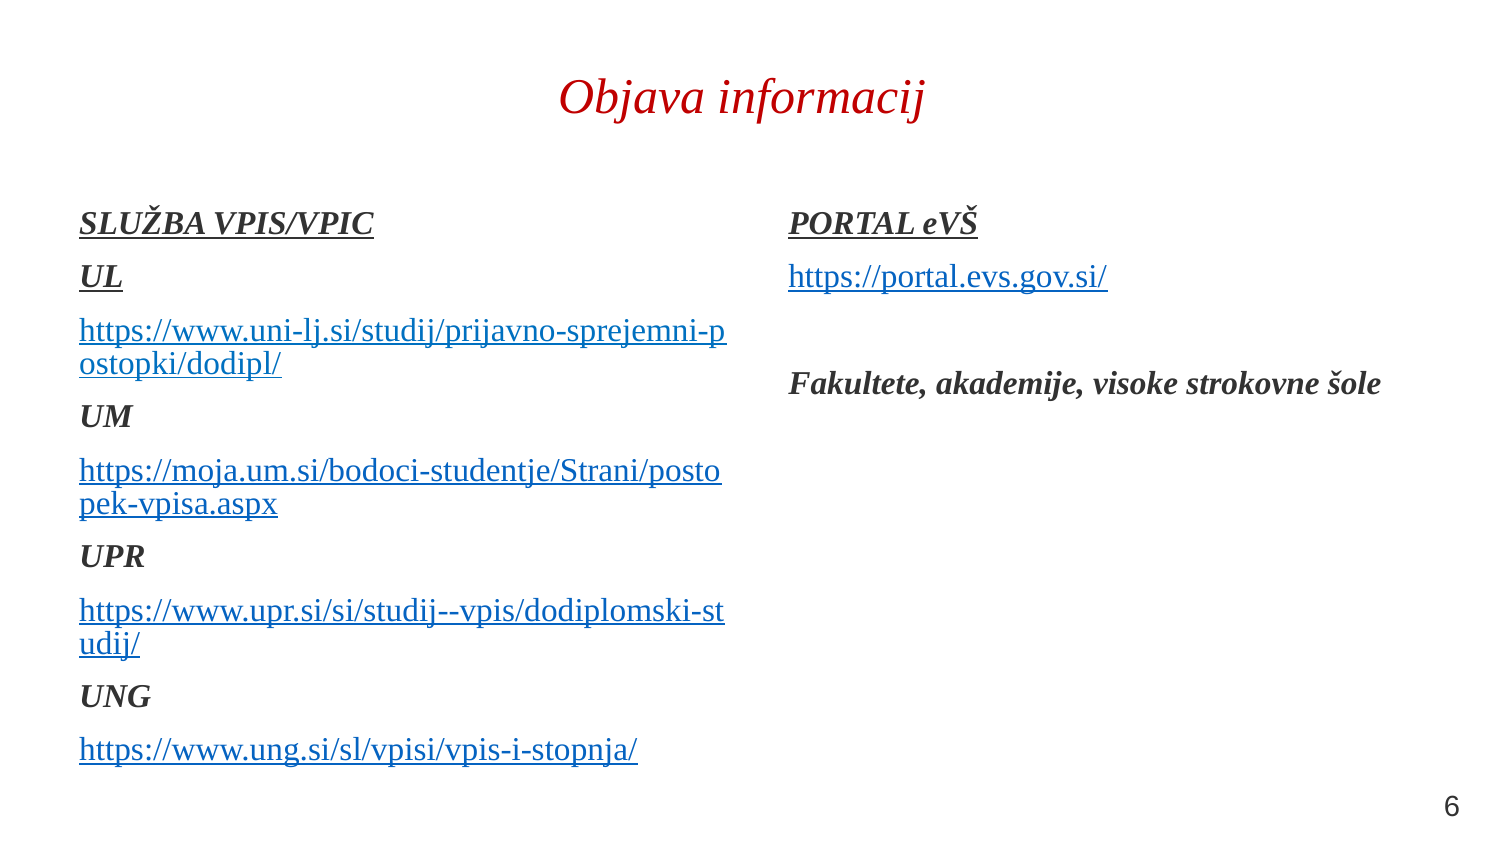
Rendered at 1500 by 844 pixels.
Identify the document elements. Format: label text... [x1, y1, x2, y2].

title Objava informacij [60, 48, 1437, 169]
slide_number 6 [1086, 782, 1461, 828]
list PORTAL eVŠ https://portal.evs.gov.si/ Fakultete, akademije, visoke strokovne šole [769, 186, 1437, 491]
list SLUŽBA VPIS/VPIC UL https://www.uni-lj.si/studij/prijavno-sprejemni-postopki/dodipl/ UM https://moja.um.si/bodoci-studentje/Strani/postopek-vpisa.aspx UPR https://www.upr.si/si/studij--vpis/dodiplomski-studij/ UNG https://www.ung.si/sl/vpisi/vpis-i-stopnja/ [60, 186, 746, 796]
